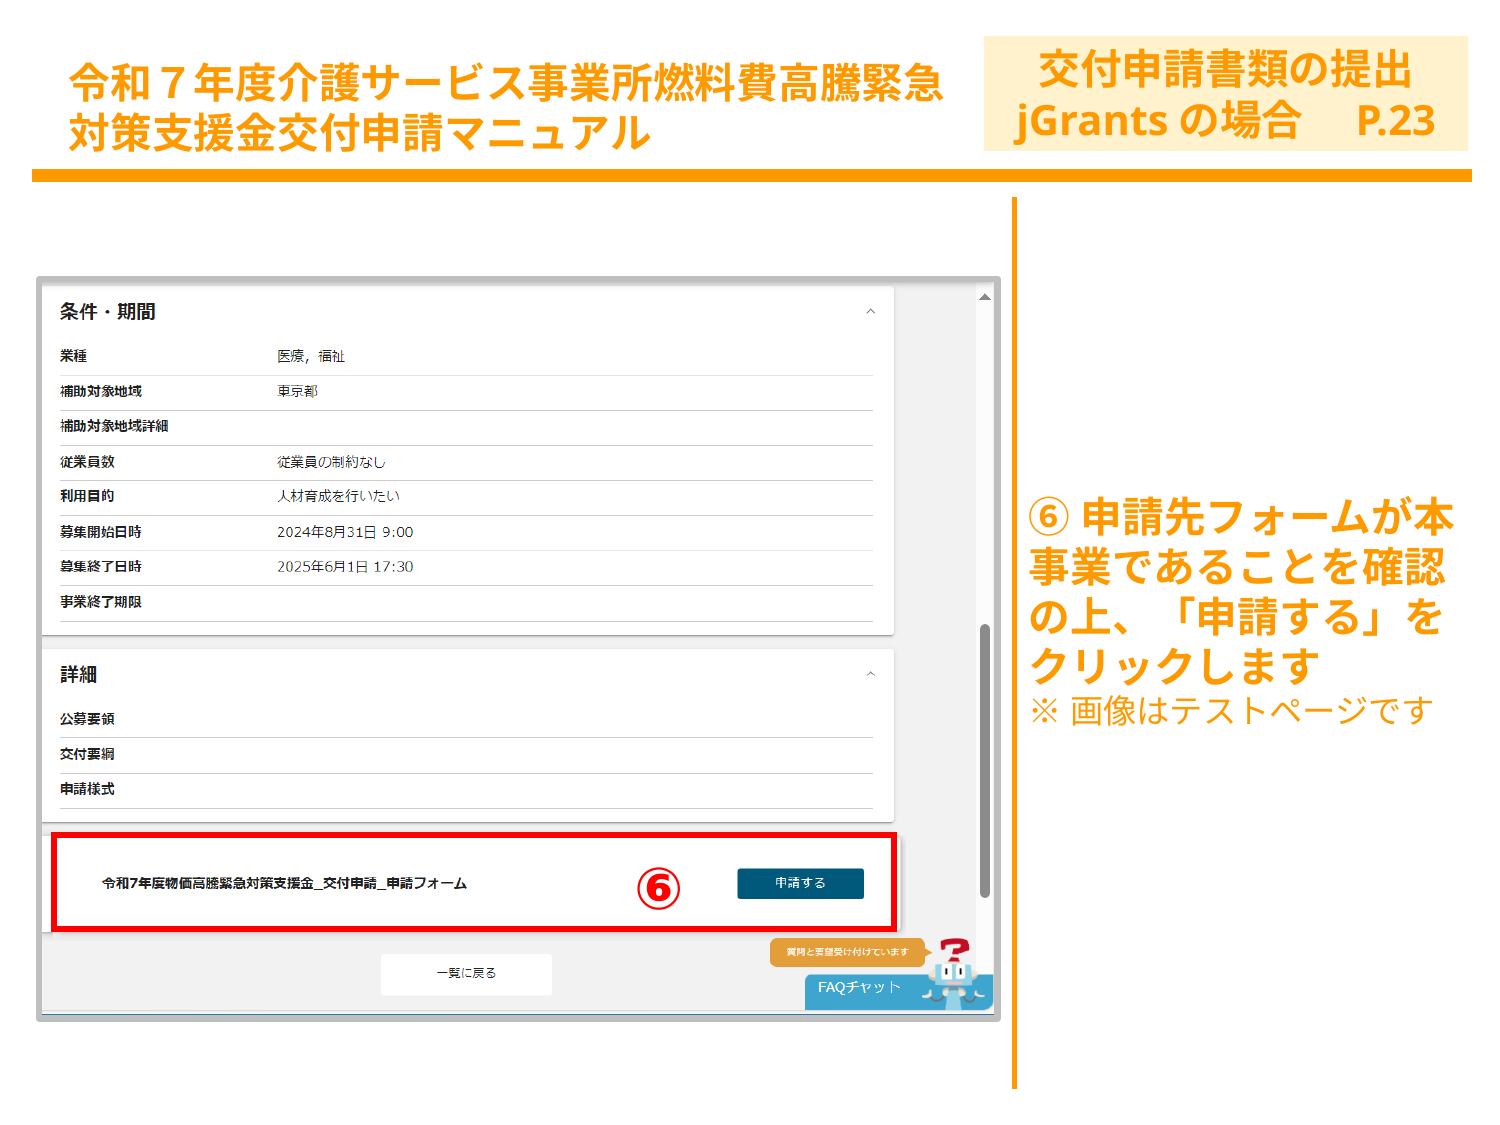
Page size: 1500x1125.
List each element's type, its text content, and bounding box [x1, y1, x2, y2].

text_box ⑥申請先フォームが本事業であることを確認の上、「申請する」をクリックします ※画像はテストページです [1015, 483, 1472, 739]
picture [42, 282, 995, 1016]
text_box 交付申請書類の提出 jGrantsの場合 P.23 [984, 35, 1469, 151]
text_box 令和７年度介護サービス事業所燃料費高騰緊急対策支援金交付申請マニュアル [53, 49, 983, 165]
